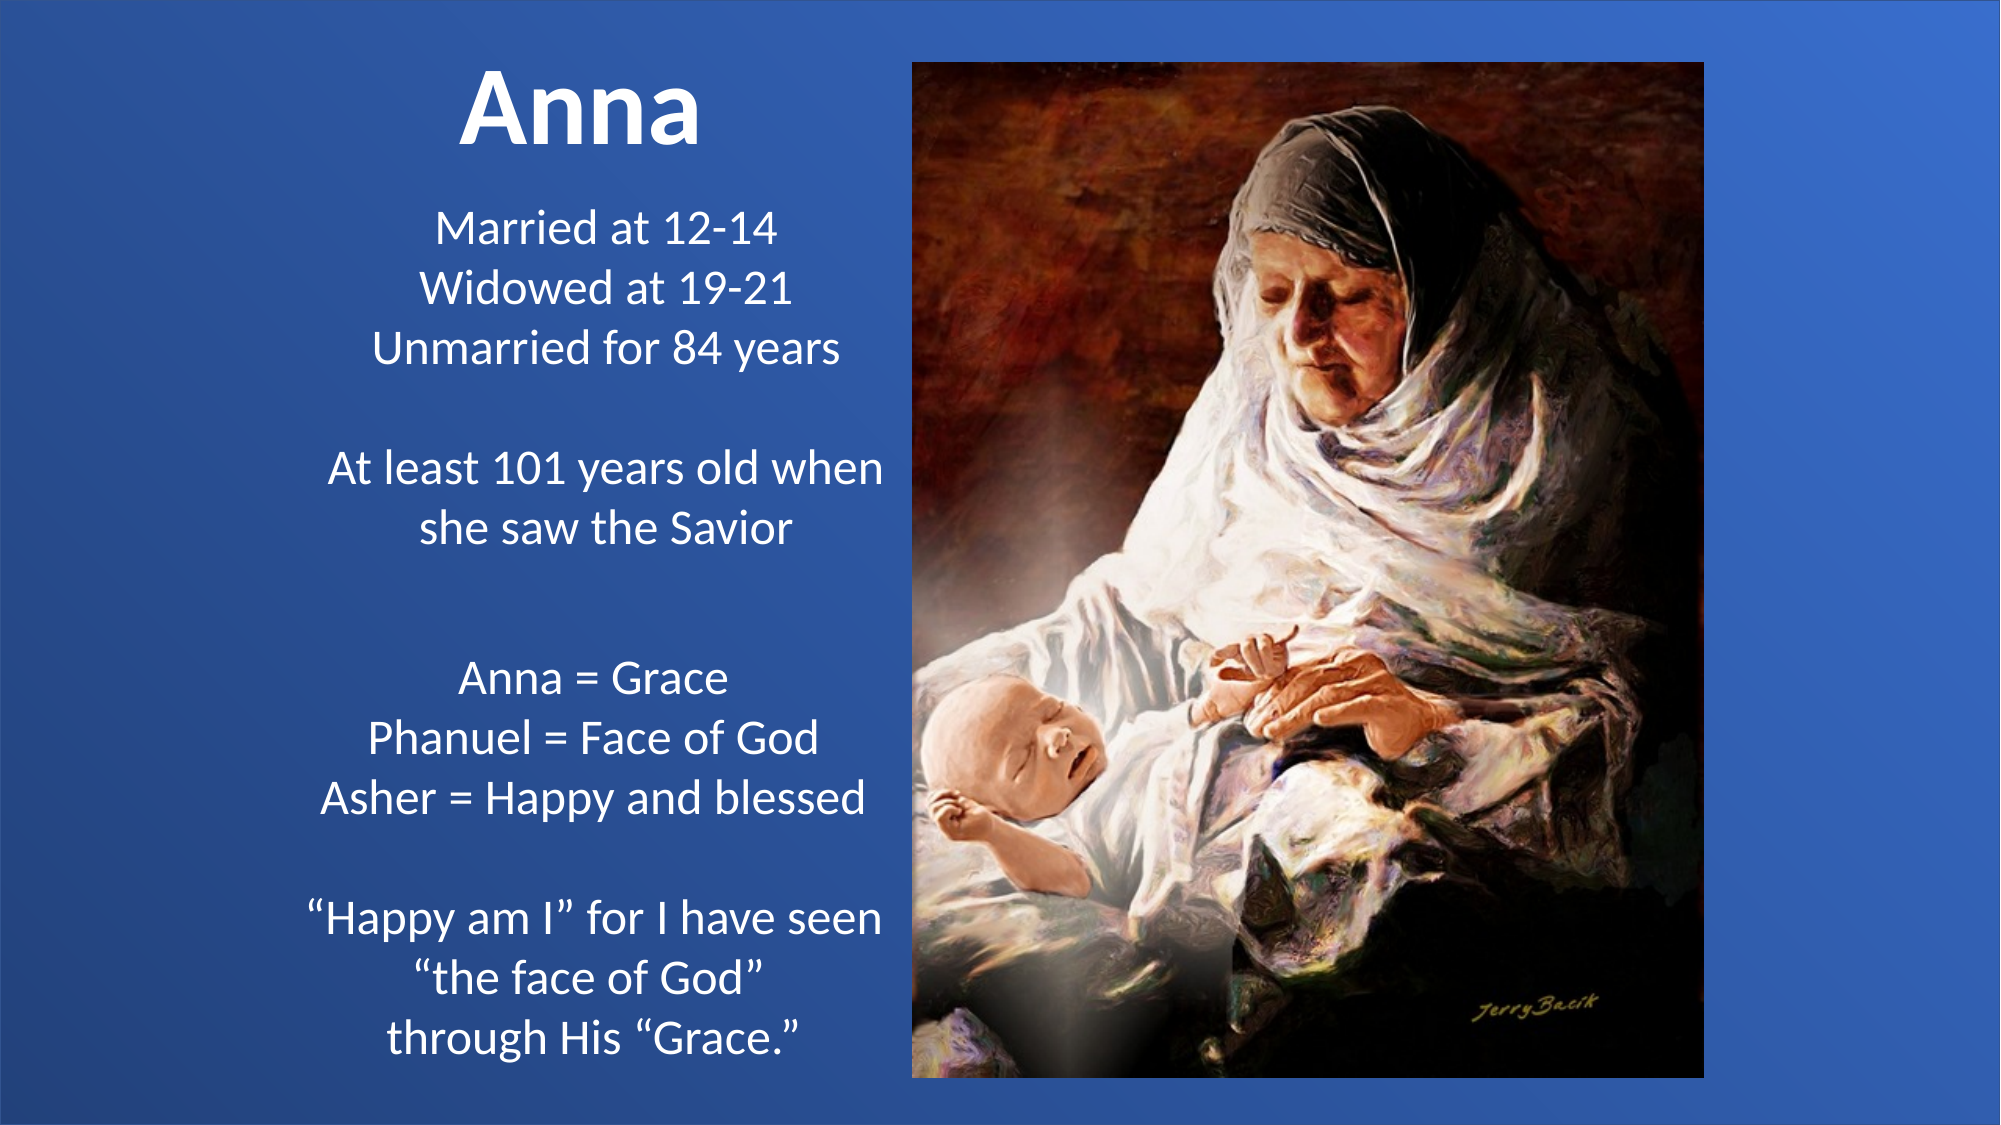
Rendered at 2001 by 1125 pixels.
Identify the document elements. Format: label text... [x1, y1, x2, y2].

picture [912, 62, 1704, 1079]
text_box Anna [375, 24, 788, 175]
text_box Married at 12-14 Widowed at 19-21 Unmarried for 84 years At least 101 years old when she saw the Savior [299, 187, 912, 563]
text_box [0, 0, 2000, 1125]
text_box Anna = Grace Phanuel = Face of God Asher = Happy and blessed “Happy am I” for I have seen “the face of God” through His “Grace.” [287, 637, 900, 1073]
